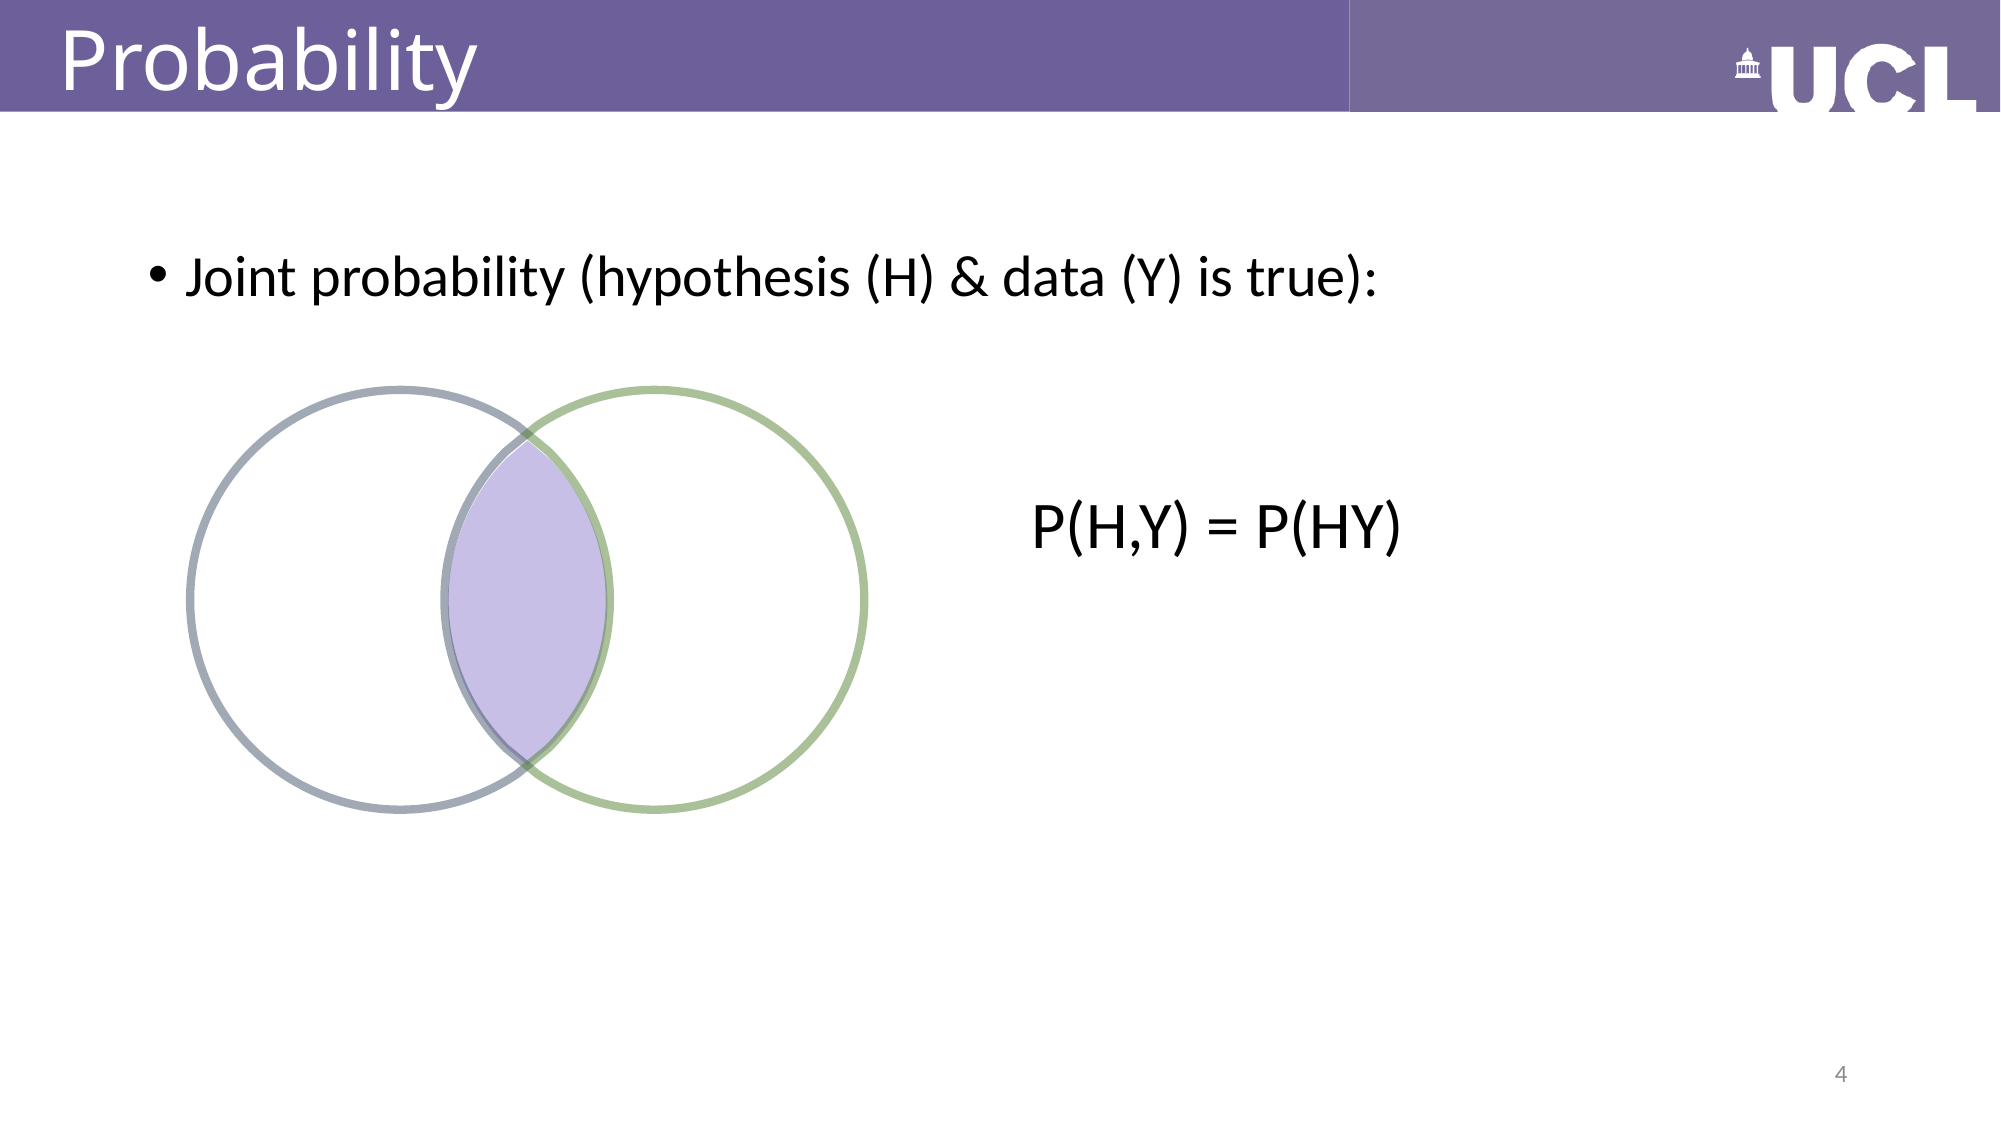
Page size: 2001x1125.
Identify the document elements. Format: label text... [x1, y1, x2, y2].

text_box Joint probability (hypothesis (H) & data (Y) is true): [132, 147, 1906, 341]
title Probability [43, 0, 1769, 173]
slide_number 4 [1412, 1042, 1863, 1103]
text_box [190, 389, 865, 810]
